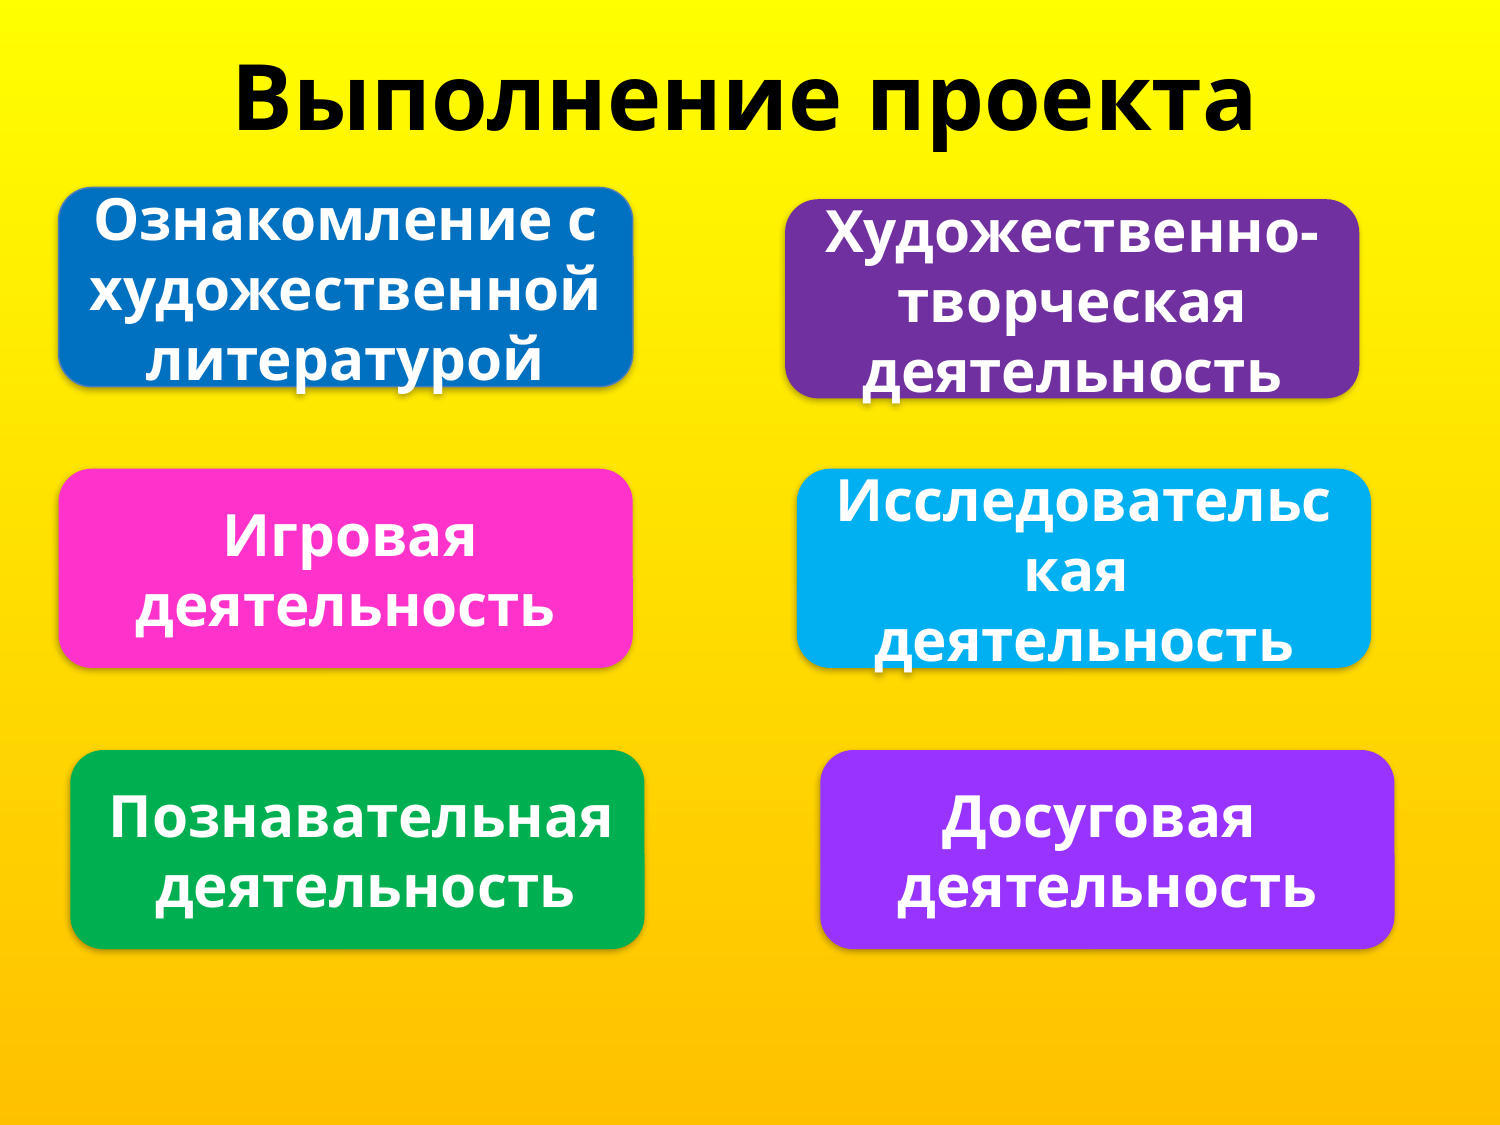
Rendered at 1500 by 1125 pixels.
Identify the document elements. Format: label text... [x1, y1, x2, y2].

text_box Ознакомление с художественной литературой [57, 186, 634, 388]
title Выполнение проекта [70, 0, 1421, 188]
text_box Исследовательская деятельность [796, 468, 1372, 668]
text_box Познавательная деятельность [70, 750, 645, 950]
text_box Художественно- творческая деятельность [785, 199, 1360, 399]
text_box Игровая деятельность [58, 468, 633, 668]
text_box Досуговая деятельность [820, 750, 1395, 950]
